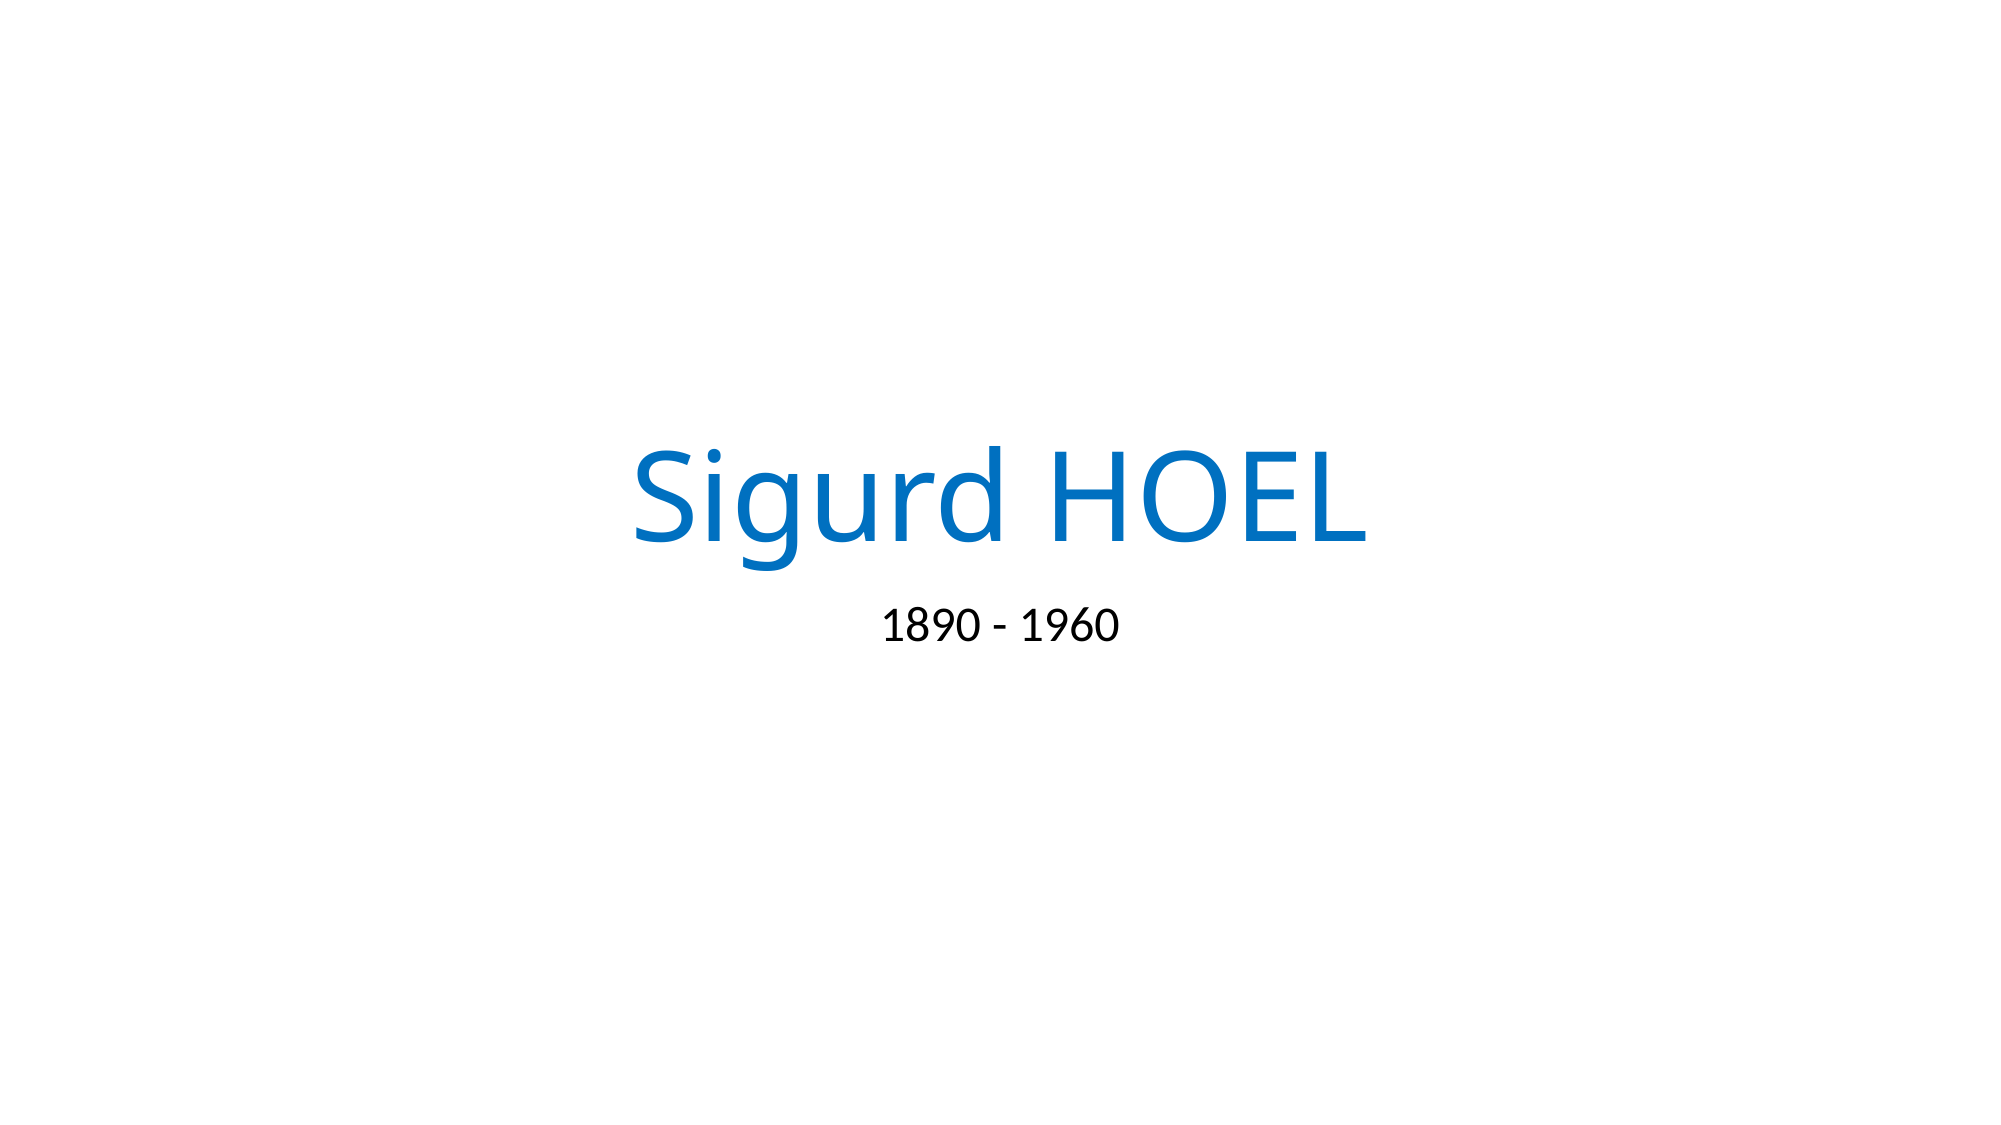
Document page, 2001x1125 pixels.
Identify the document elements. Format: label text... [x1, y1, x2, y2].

subtitle 1890 - 1960 [249, 590, 1750, 863]
title Sigurd HOEL [249, 184, 1750, 576]
